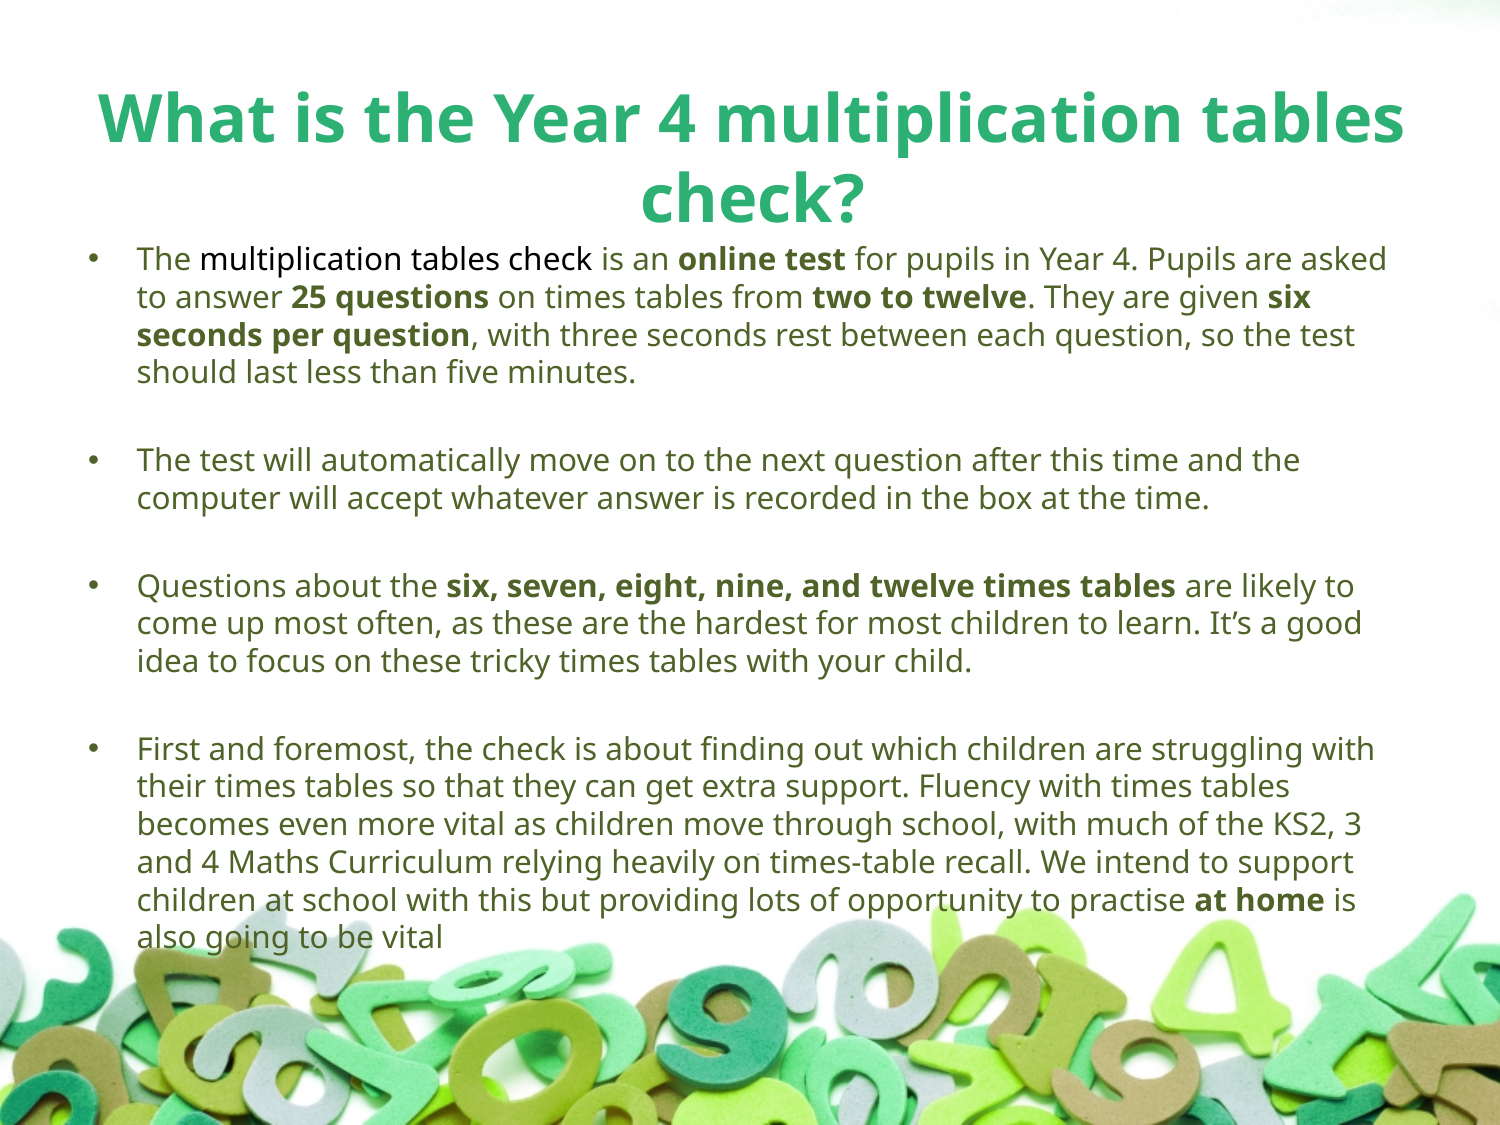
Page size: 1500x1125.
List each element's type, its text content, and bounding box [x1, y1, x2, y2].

picture [0, 0, 1500, 1125]
list The multiplication tables check is an online test for pupils in Year 4. Pupils are asked to answer 25 questions on times tables from two to twelve. They are given six seconds per question, with three seconds rest between each question, so the test should last less than five minutes. The test will automatically move on to the next question after this time and the computer will accept whatever answer is recorded in the box at the time. Questions about the six, seven, eight, nine, and twelve times tables are likely to come up most often, as these are the hardest for most children to learn. It’s a good idea to focus on these tricky times tables with your child. First and foremost, the check is about finding out which children are struggling with their times tables so that they can get extra support. Fluency with times tables becomes even more vital as children move through school, with much of the KS2, 3 and 4 Maths Curriculum relying heavily on times-table recall. We intend to support children at school with this but providing lots of opportunity to practise at home is also going to be vital [73, 231, 1427, 975]
title What is the Year 4 multiplication tables check? [78, 101, 1427, 231]
